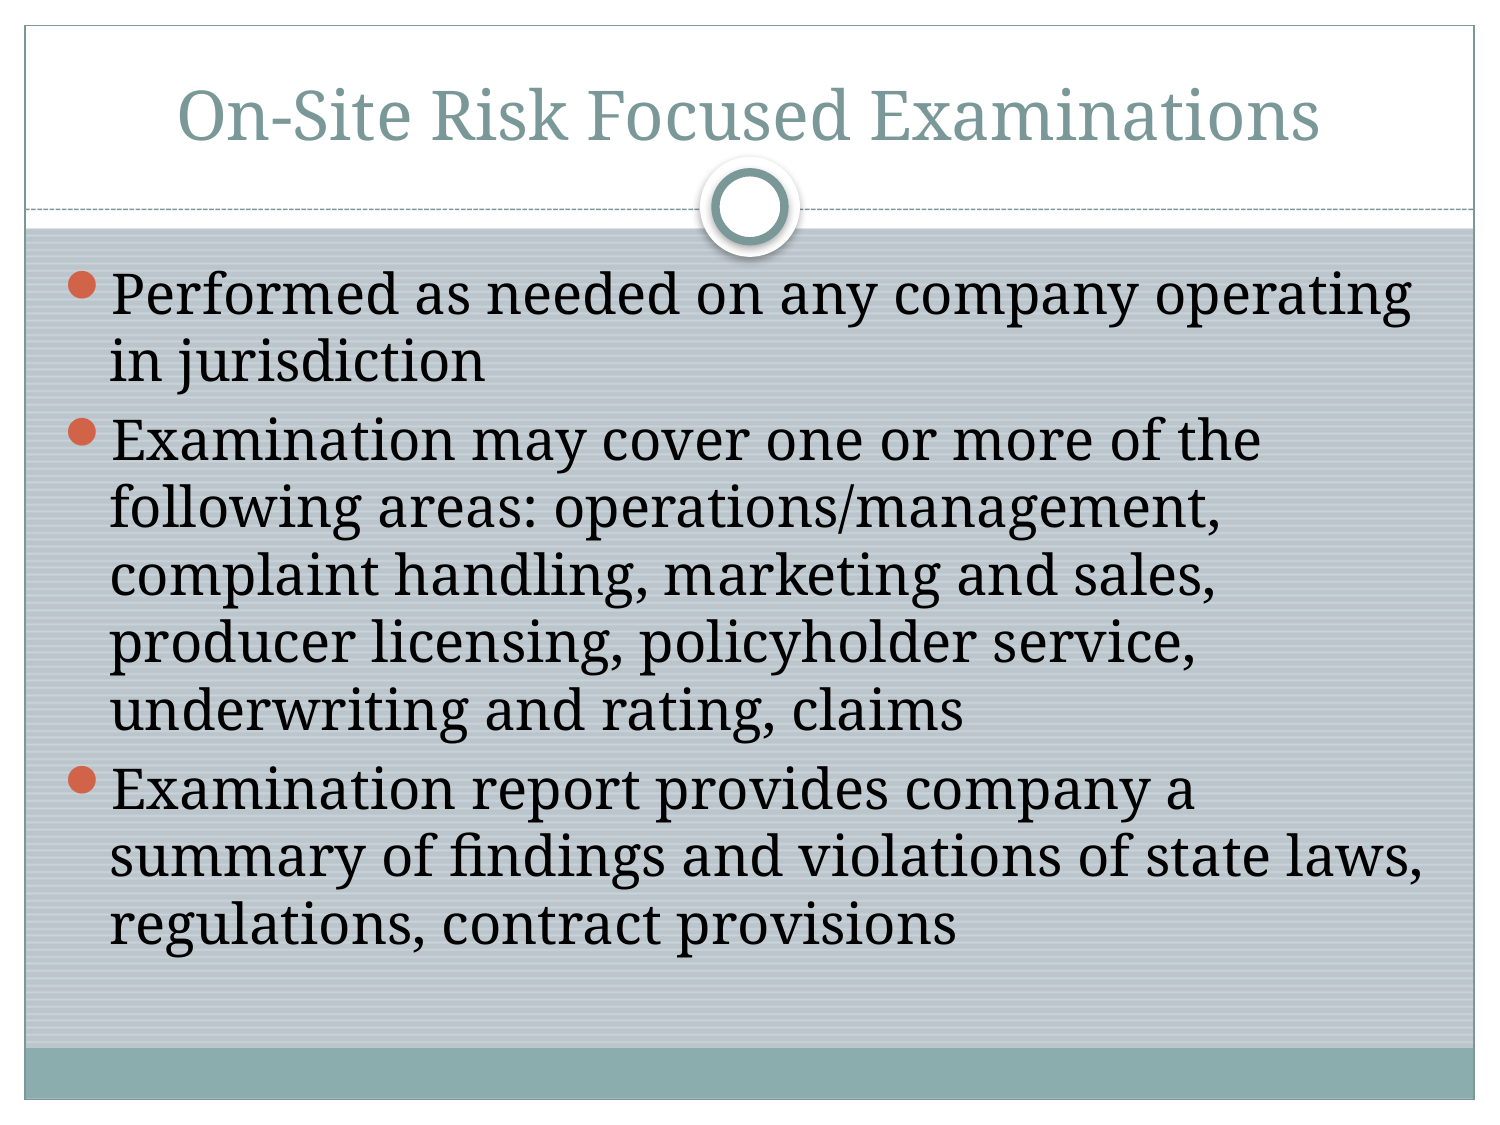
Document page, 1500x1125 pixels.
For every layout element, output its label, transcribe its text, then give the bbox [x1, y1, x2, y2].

title On-Site Risk Focused Examinations [49, 37, 1450, 162]
list Performed as needed on any company operating in jurisdiction Examination may cover one or more of the following areas: operations/management, complaint handling, marketing and sales, producer licensing, policyholder service, underwriting and rating, claims Examination report provides company a summary of findings and violations of state laws, regulations, contract provisions [49, 250, 1445, 1001]
